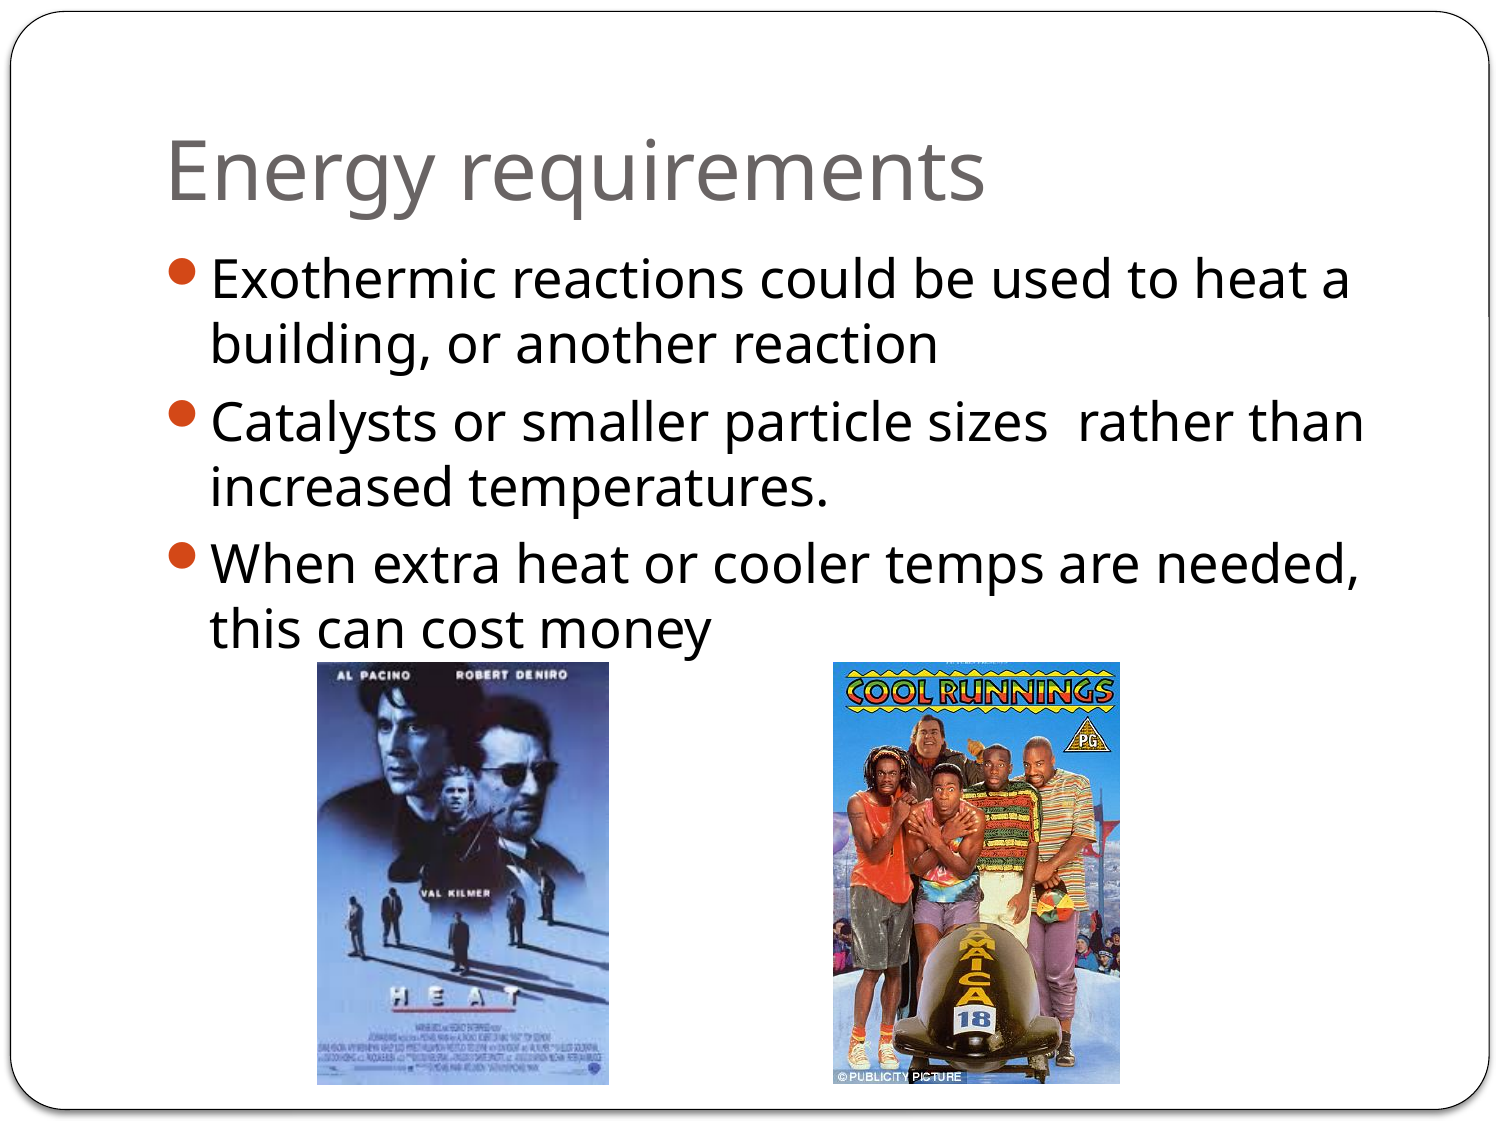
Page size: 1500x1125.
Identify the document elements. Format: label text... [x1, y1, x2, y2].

title Energy requirements [150, 45, 1425, 233]
picture [833, 662, 1121, 1085]
picture [317, 662, 609, 1085]
list Exothermic reactions could be used to heat a building, or another reaction Catalysts or smaller particle sizes rather than increased temperatures. When extra heat or cooler temps are needed, this can cost money [150, 237, 1425, 988]
